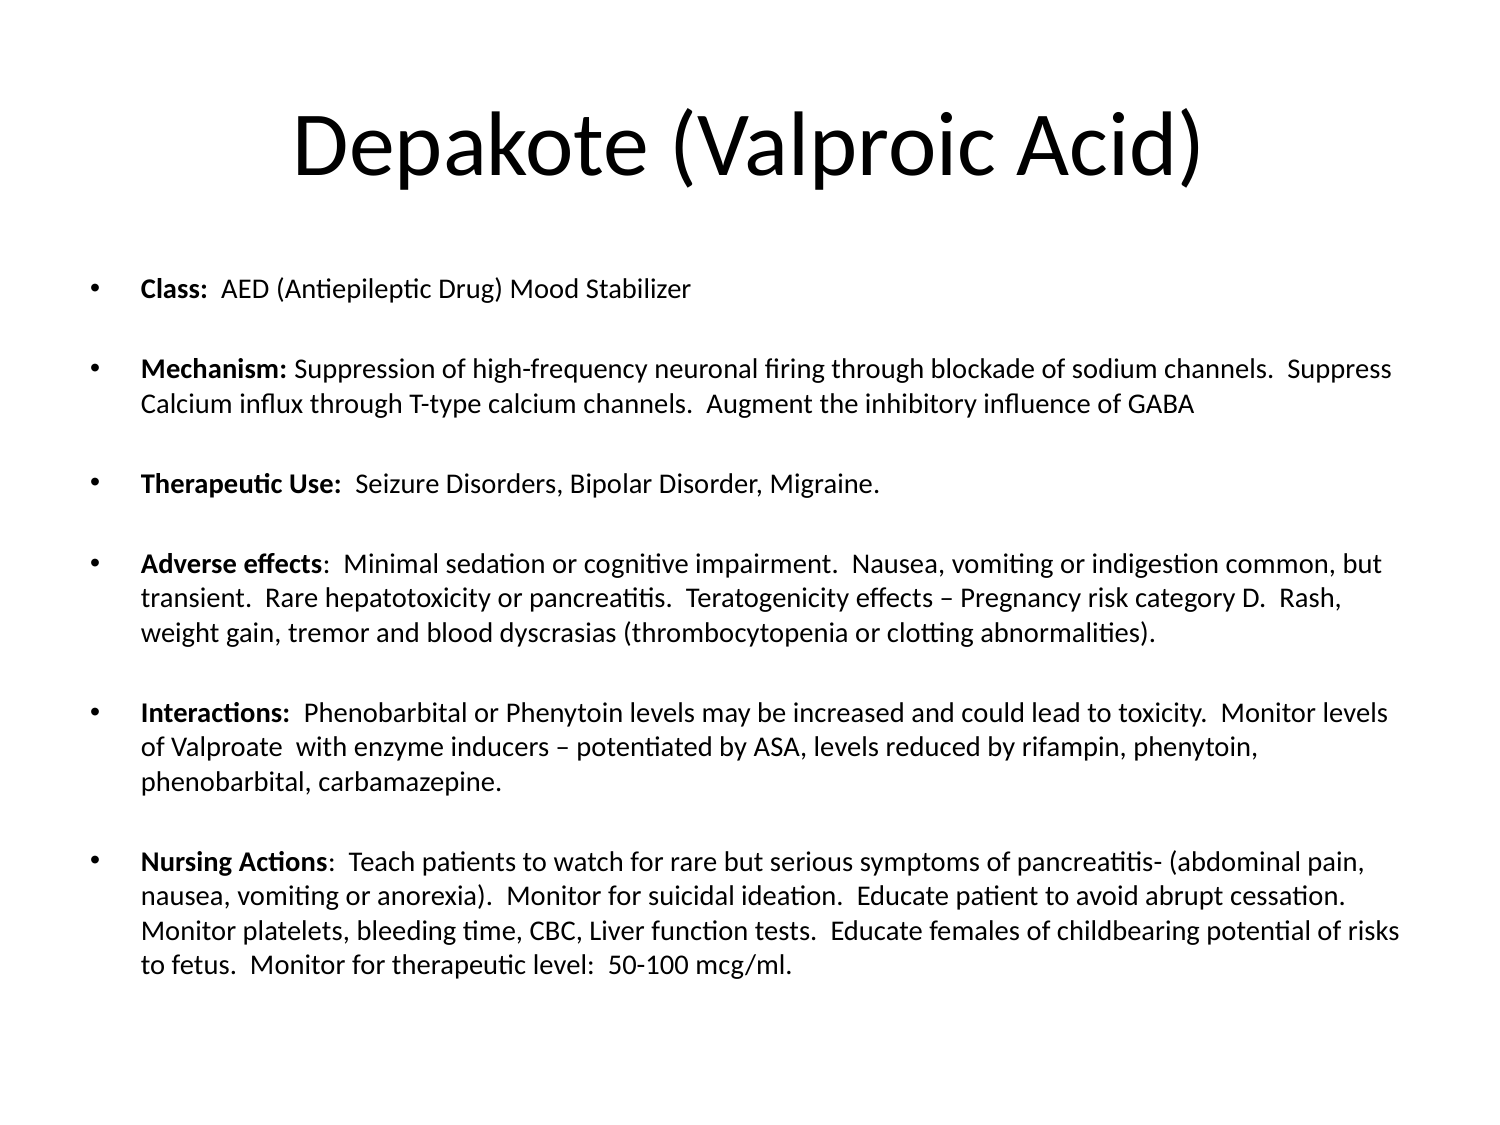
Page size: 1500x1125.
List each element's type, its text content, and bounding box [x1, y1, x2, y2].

list Class: AED (Antiepileptic Drug) Mood Stabilizer Mechanism: Suppression of high-frequency neuronal firing through blockade of sodium channels. Suppress Calcium influx through T-type calcium channels. Augment the inhibitory influence of GABA Therapeutic Use: Seizure Disorders, Bipolar Disorder, Migraine. Adverse effects: Minimal sedation or cognitive impairment. Nausea, vomiting or indigestion common, but transient. Rare hepatotoxicity or pancreatitis. Teratogenicity effects – Pregnancy risk category D. Rash, weight gain, tremor and blood dyscrasias (thrombocytopenia or clotting abnormalities). Interactions: Phenobarbital or Phenytoin levels may be increased and could lead to toxicity. Monitor levels of Valproate with enzyme inducers – potentiated by ASA, levels reduced by rifampin, phenytoin, phenobarbital, carbamazepine. Nursing Actions: Teach patients to watch for rare but serious symptoms of pancreatitis- (abdominal pain, nausea, vomiting or anorexia). Monitor for suicidal ideation. Educate patient to avoid abrupt cessation. Monitor platelets, bleeding time, CBC, Liver function tests. Educate females of childbearing potential of risks to fetus. Monitor for therapeutic level: 50-100 mcg/ml. [75, 262, 1425, 1005]
title Depakote (Valproic Acid) [75, 45, 1425, 233]
